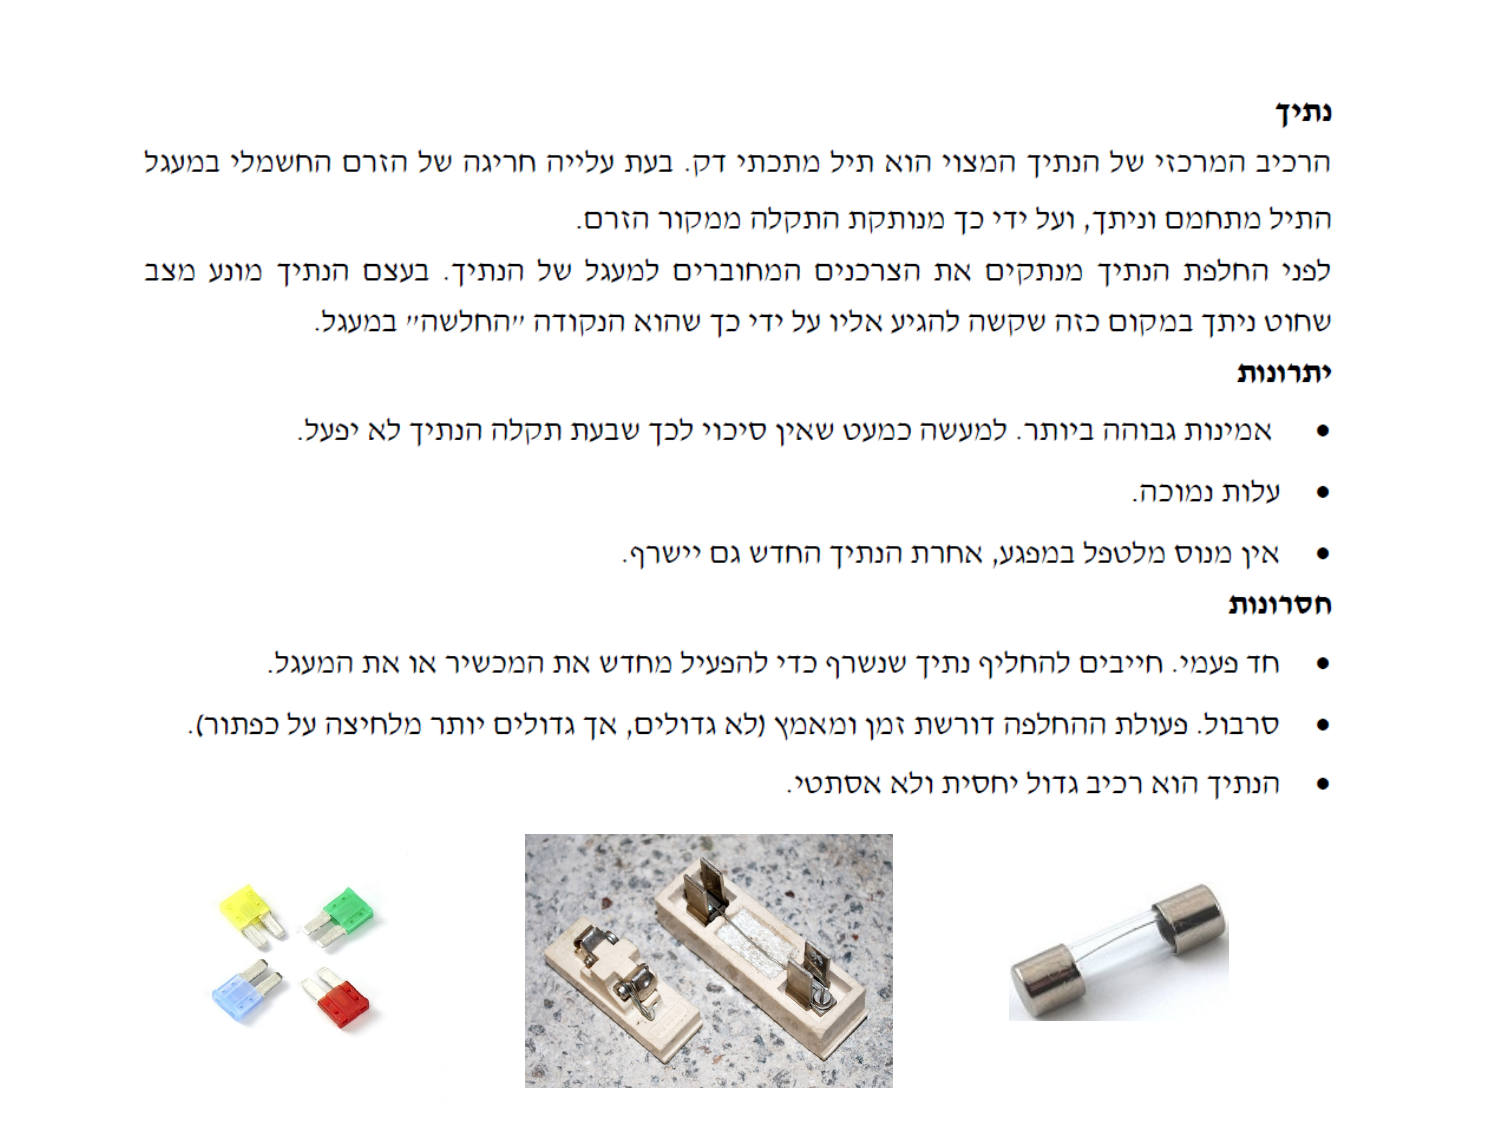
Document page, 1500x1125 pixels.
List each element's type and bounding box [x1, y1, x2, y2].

picture [111, 101, 1337, 1100]
picture [1009, 881, 1229, 1021]
